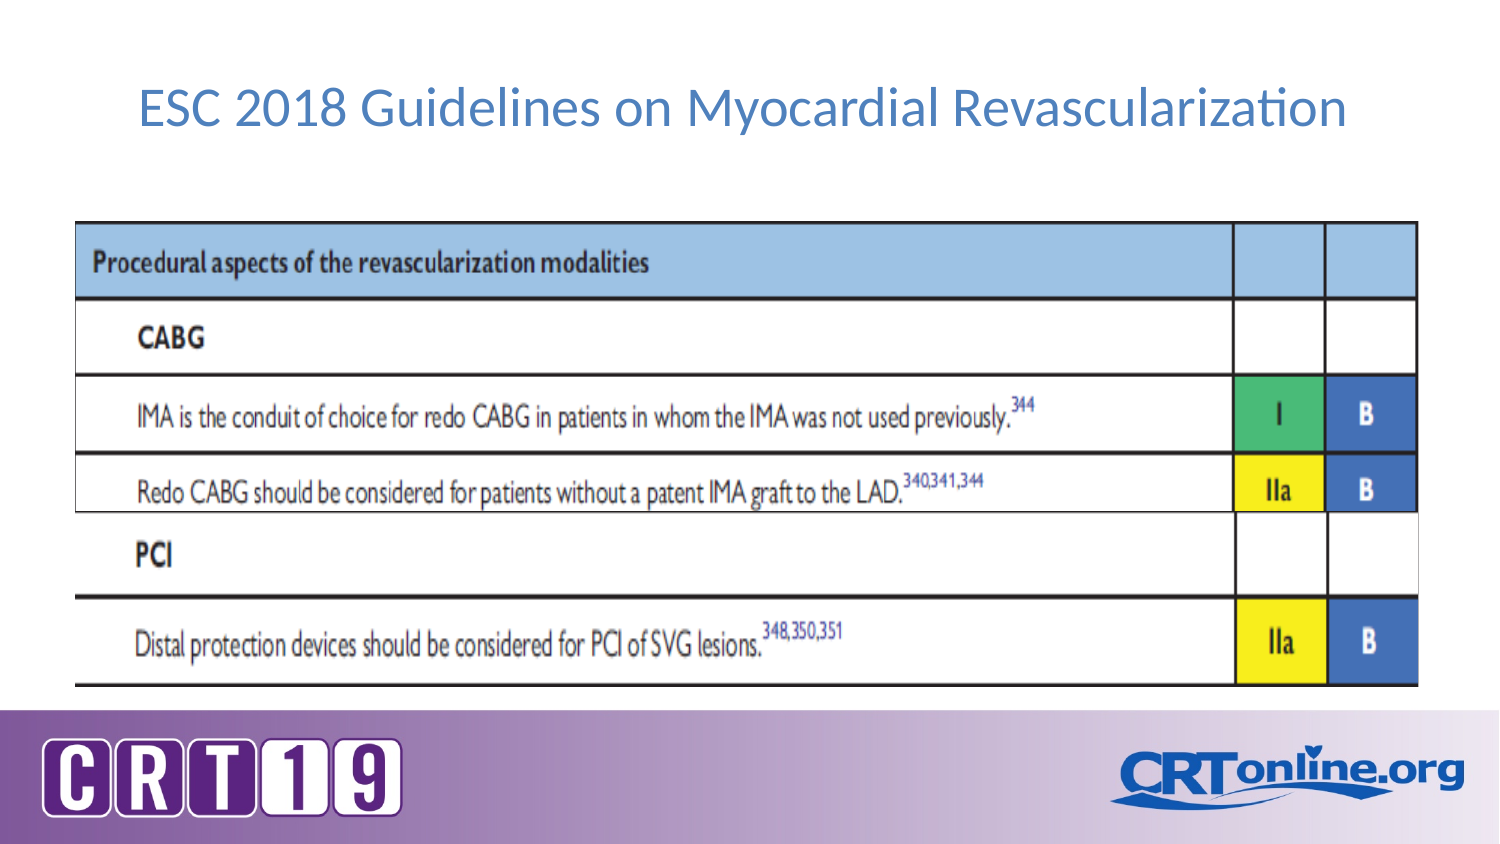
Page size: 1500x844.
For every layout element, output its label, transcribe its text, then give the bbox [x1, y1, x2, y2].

picture [0, 0, 1500, 844]
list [74, 221, 1426, 687]
title ESC 2018 Guidelines on Myocardial Revascularization [75, 33, 1425, 175]
